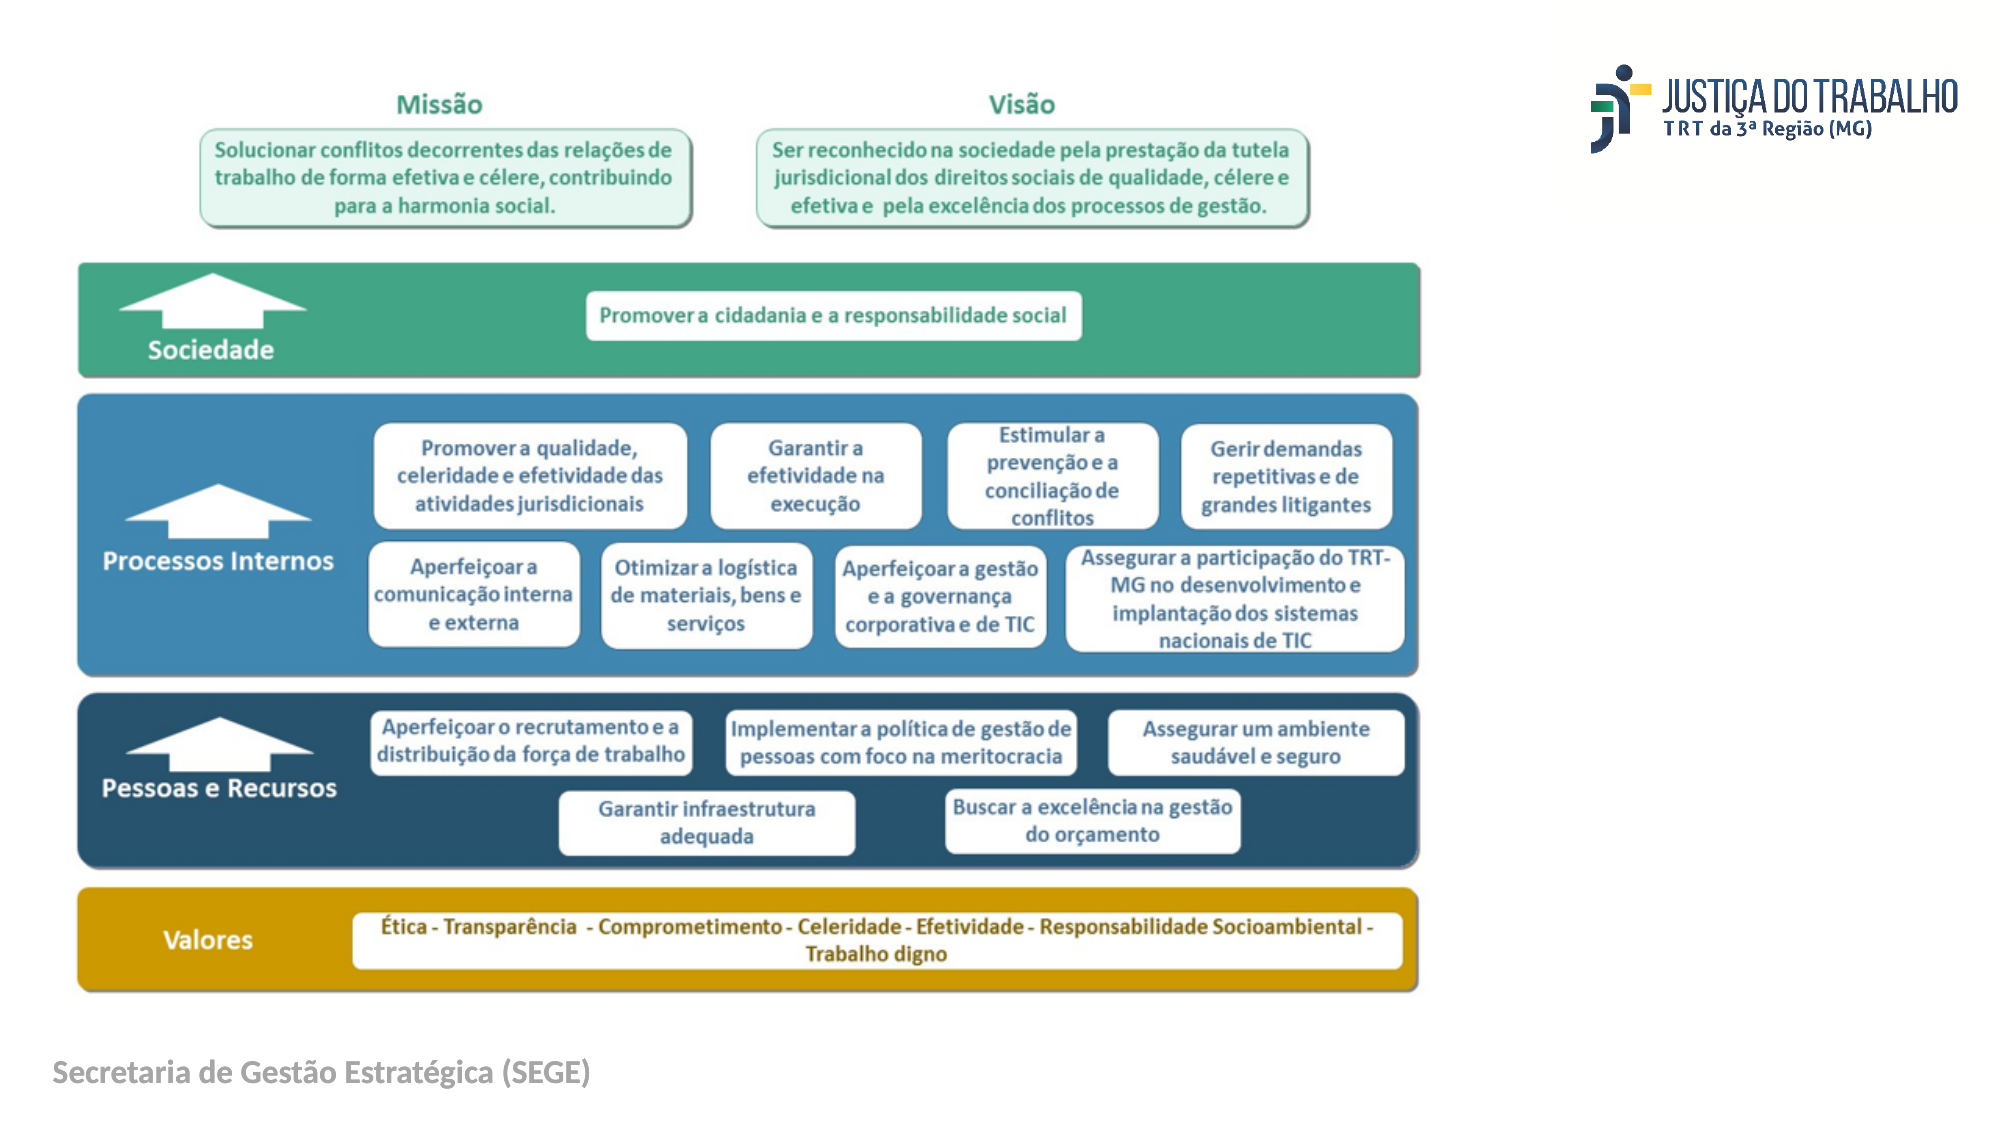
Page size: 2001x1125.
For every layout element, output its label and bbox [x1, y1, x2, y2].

picture [1553, 0, 2000, 212]
picture [70, 83, 1430, 997]
